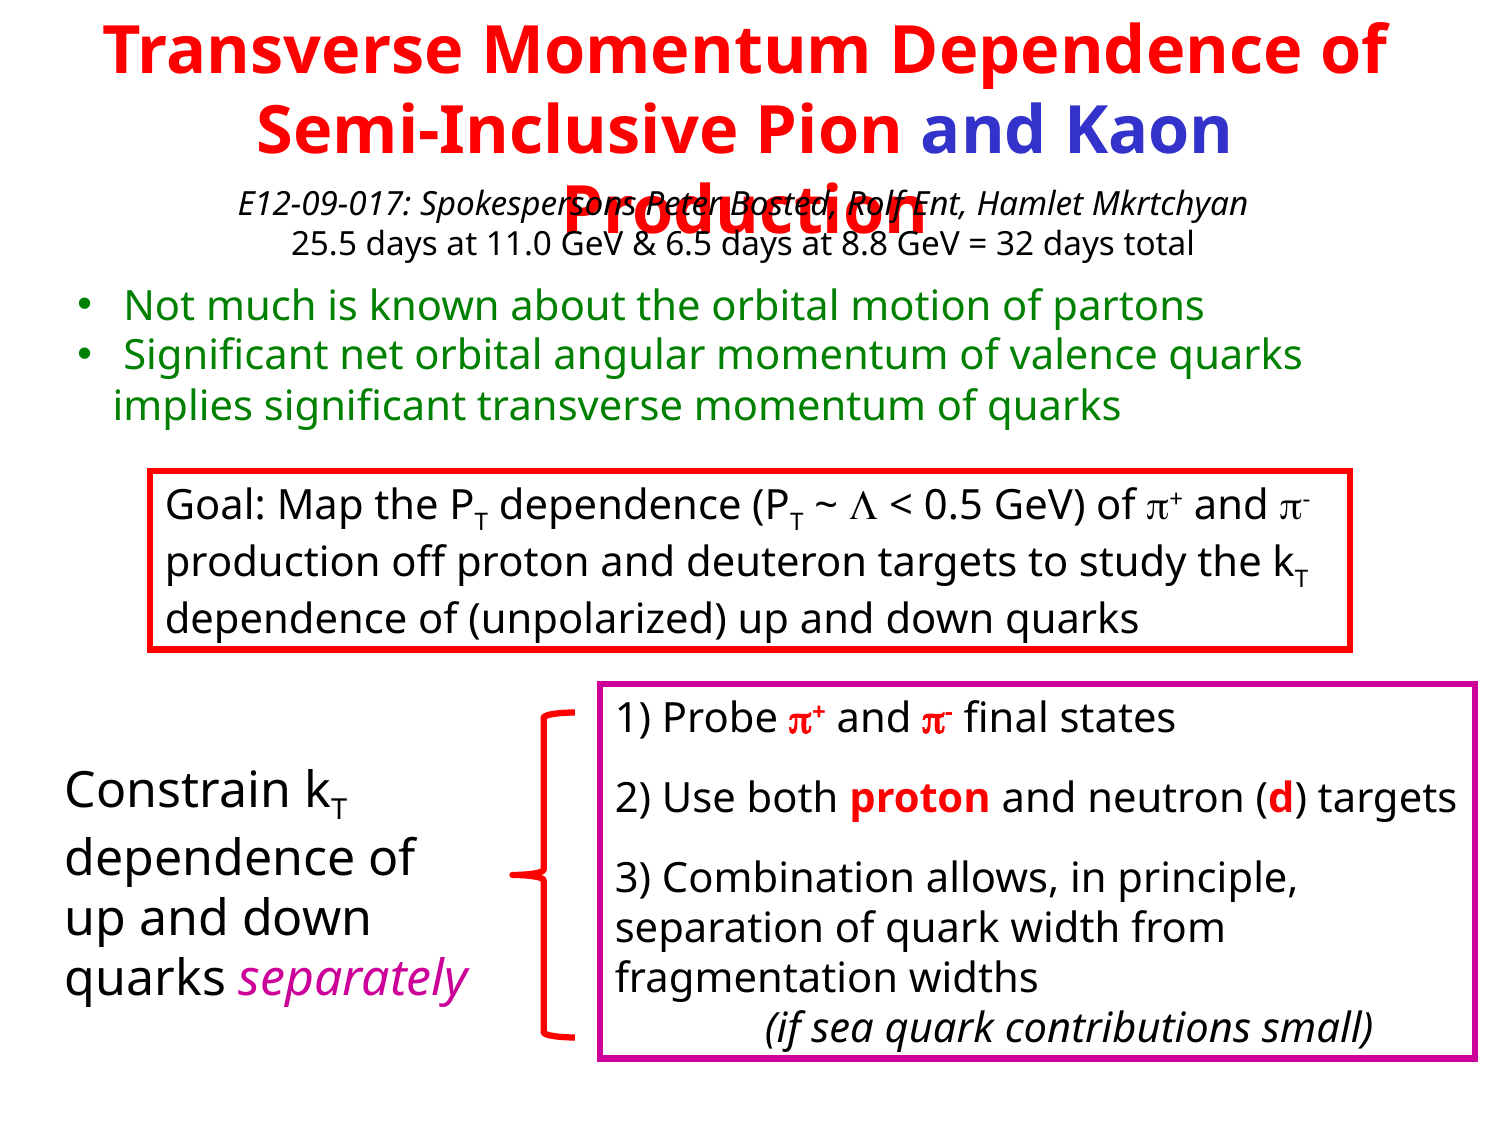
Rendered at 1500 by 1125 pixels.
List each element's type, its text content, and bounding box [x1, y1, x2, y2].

text_box Constrain kT dependence of up and down quarks separately [49, 749, 500, 1013]
text_box 1) Probe p+ and p- final states 2) Use both proton and neutron (d) targets 3) Combination allows, in principle, separation of quark width from fragmentation widths (if sea quark contributions small) [600, 683, 1475, 1059]
text_box [511, 711, 575, 1039]
text_box Not much is known about the orbital motion of partons Significant net orbital angular momentum of valence quarks implies significant transverse momentum of quarks [62, 270, 1463, 436]
text_box Goal: Map the PT dependence (PT ~ L < 0.5 GeV) of p+ and p- production off proton and deuteron targets to study the kT dependence of (unpolarized) up and down quarks [149, 470, 1350, 650]
text_box E12-09-017: Spokespersons Peter Bosted, Rolf Ent, Hamlet Mkrtchyan 25.5 days at 11.0 GeV & 6.5 days at 8.8 GeV = 32 days total [37, 174, 1450, 270]
text_box Transverse Momentum Dependence of Semi-Inclusive Pion and Kaon Production [50, 0, 1441, 174]
